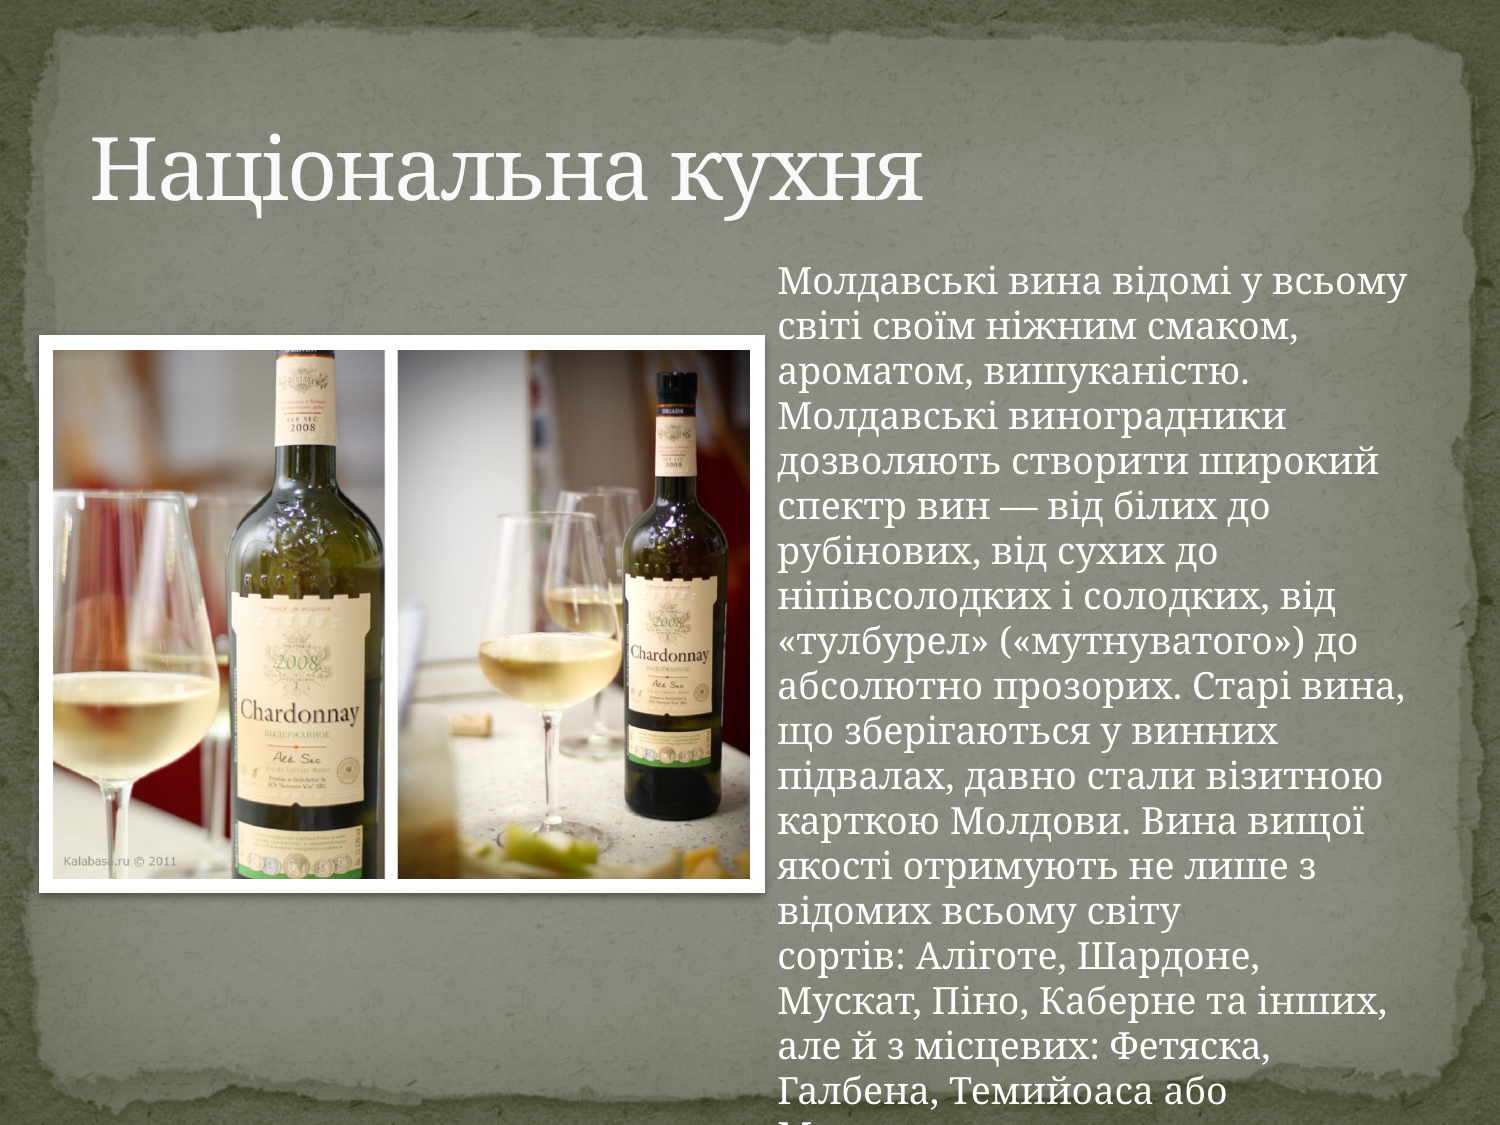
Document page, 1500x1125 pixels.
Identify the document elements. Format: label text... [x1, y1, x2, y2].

title Національна кухня [74, 24, 1425, 225]
list Молдавські вина відомі у всьому світі своїм ніжним смаком, ароматом, вишуканістю. Молдавські виноградники дозволяють створити широкий спектр вин — від білих до рубінових, від сухих до ніпівсолодких і солодких, від «тулбурел» («мутнуватого») до абсолютно прозорих. Старі вина, що зберігаються у винних підвалах, давно стали візитною карткою Молдови. Вина вищої якості отримують не лише з відомих всьому світу сортів: Аліготе, Шардоне, Мускат, Піно, Каберне та інших, але й з місцевих: Фетяска, Галбена, Темийоаса або Молдова. [762, 249, 1429, 1000]
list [55, 351, 750, 879]
